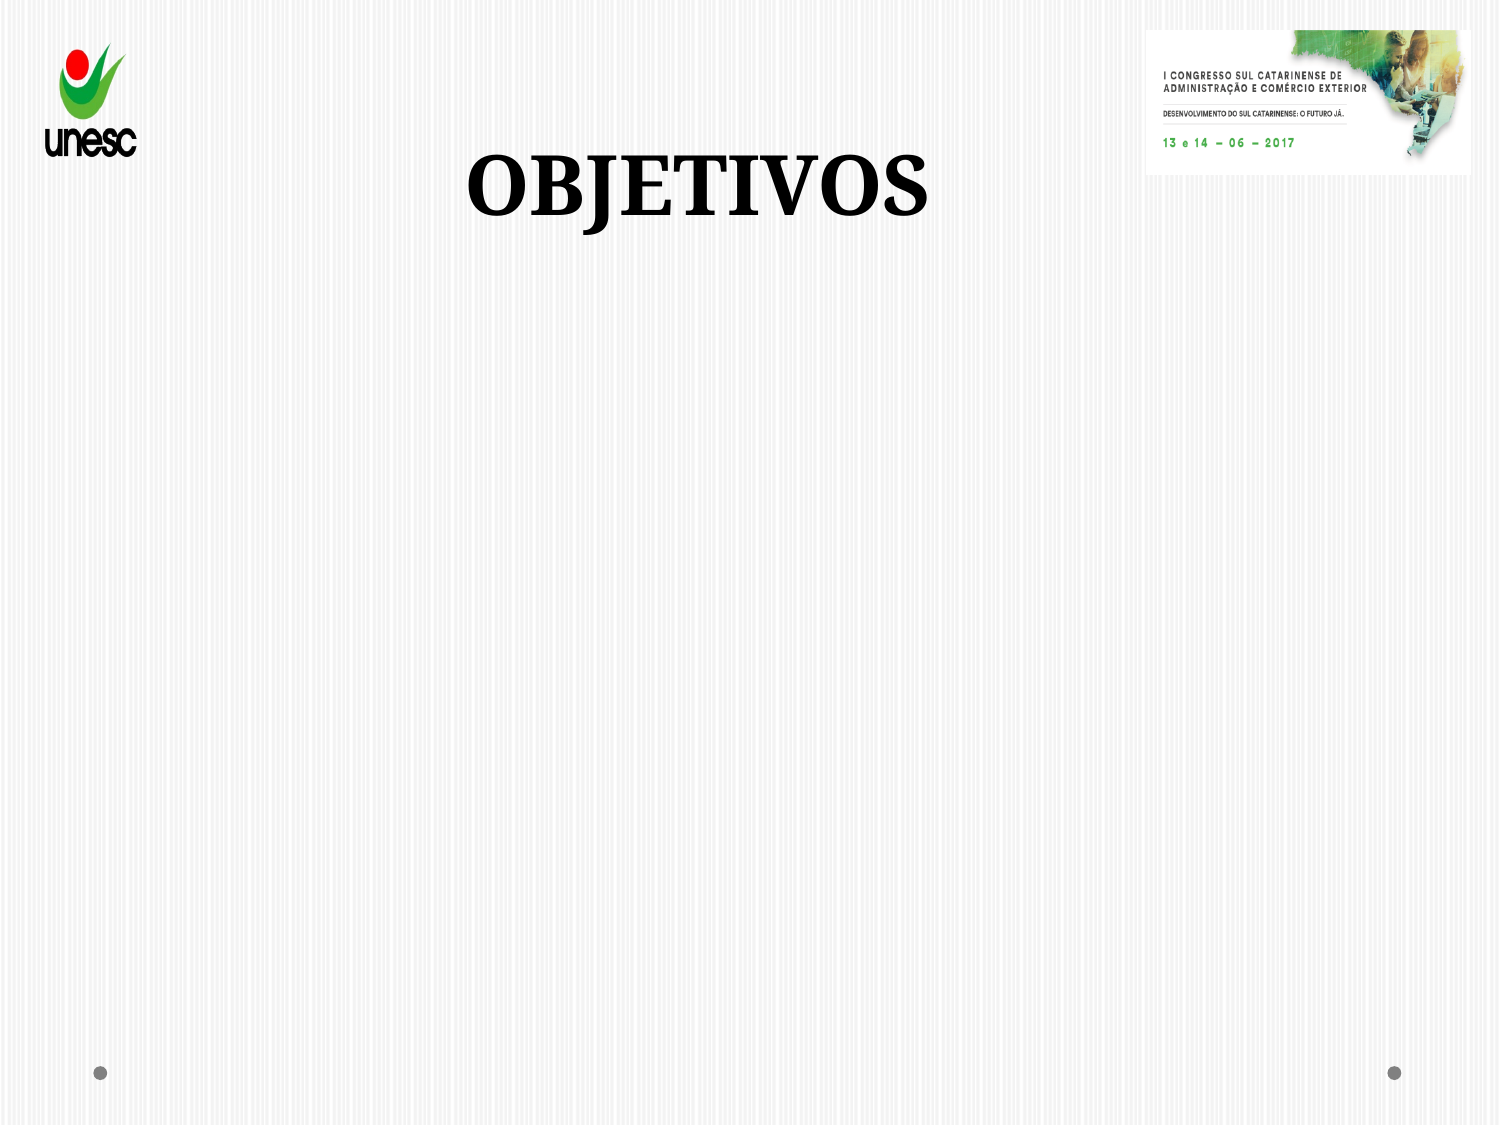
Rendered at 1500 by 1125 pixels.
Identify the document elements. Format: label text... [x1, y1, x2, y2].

picture [1146, 29, 1471, 175]
title OBJETIVOS [23, 79, 1374, 240]
picture [21, 42, 159, 160]
